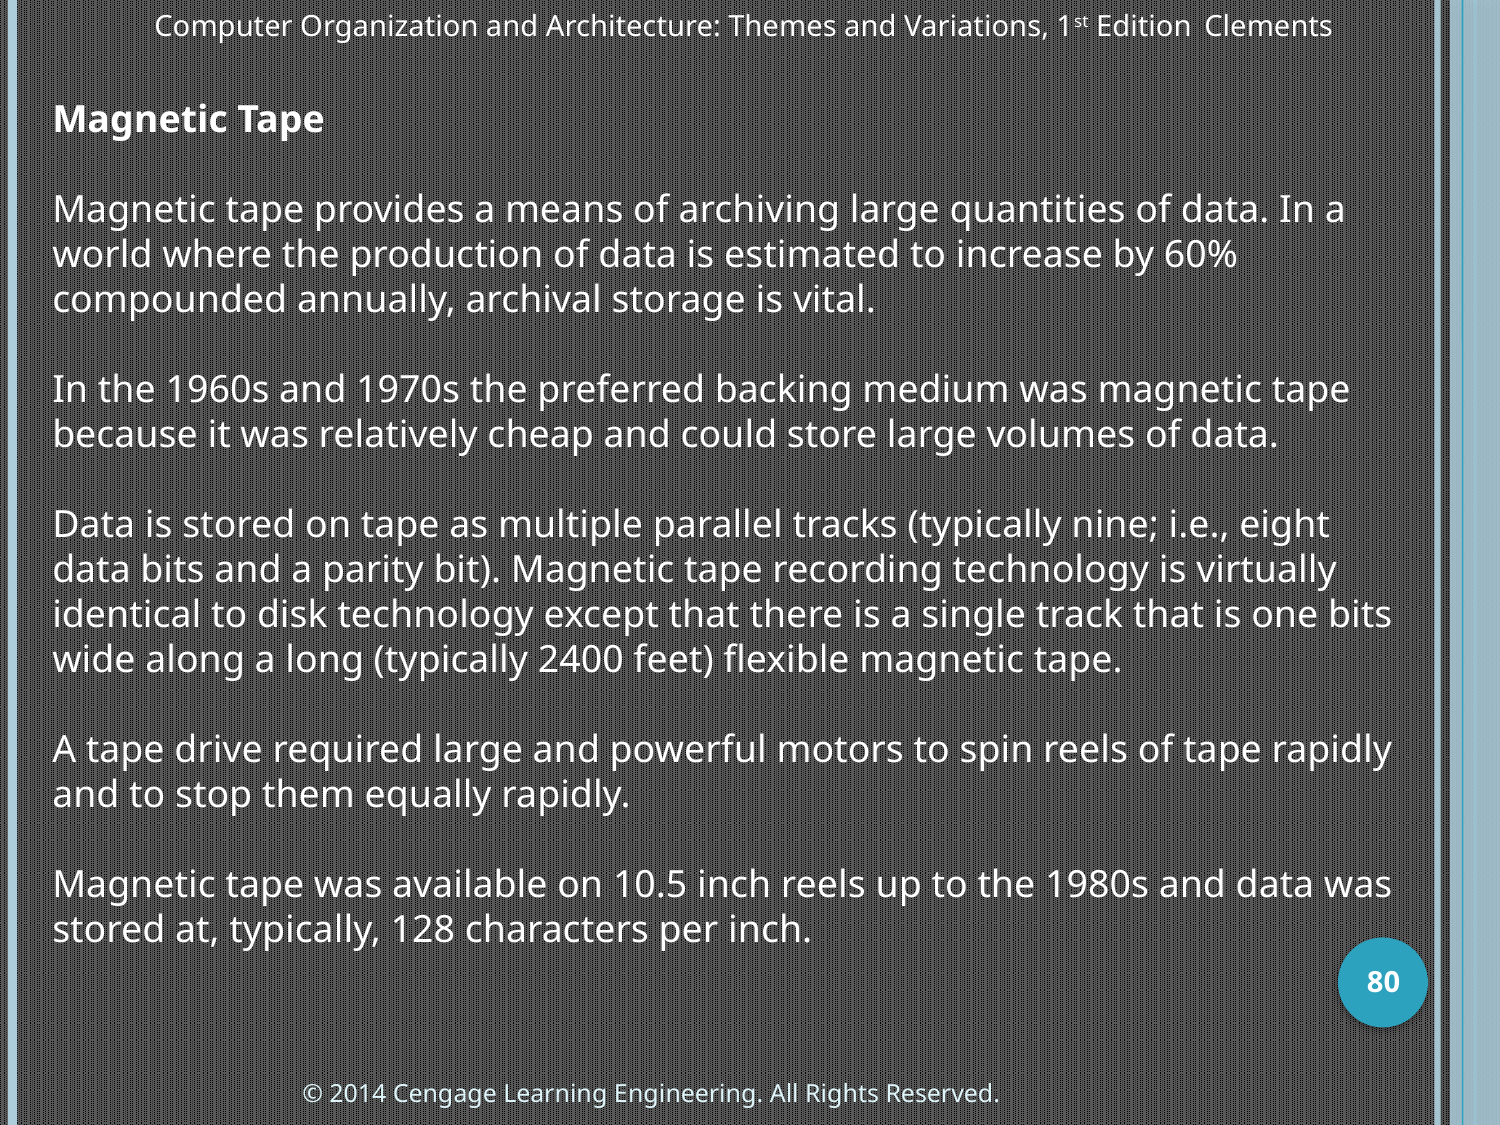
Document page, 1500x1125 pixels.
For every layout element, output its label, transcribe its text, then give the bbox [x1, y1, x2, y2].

text_box Computer Organization and Architecture: Themes and Variations, 1st Edition Clements [50, 0, 1438, 50]
slide_number 80 [1333, 940, 1434, 1027]
footer © 2014 Cengage Learning Engineering. All Rights Reserved. [287, 1065, 1138, 1125]
text_box Magnetic Tape Magnetic tape provides a means of archiving large quantities of data. In a world where the production of data is estimated to increase by 60% compounded annually, archival storage is vital. In the 1960s and 1970s the preferred backing medium was magnetic tape because it was relatively cheap and could store large volumes of data. Data is stored on tape as multiple parallel tracks (typically nine; i.e., eight data bits and a parity bit). Magnetic tape recording technology is virtually identical to disk technology except that there is a single track that is one bits wide along a long (typically 2400 feet) flexible magnetic tape. A tape drive required large and powerful motors to spin reels of tape rapidly and to stop them equally rapidly. Magnetic tape was available on 10.5 inch reels up to the 1980s and data was stored at, typically, 128 characters per inch. [37, 87, 1413, 958]
